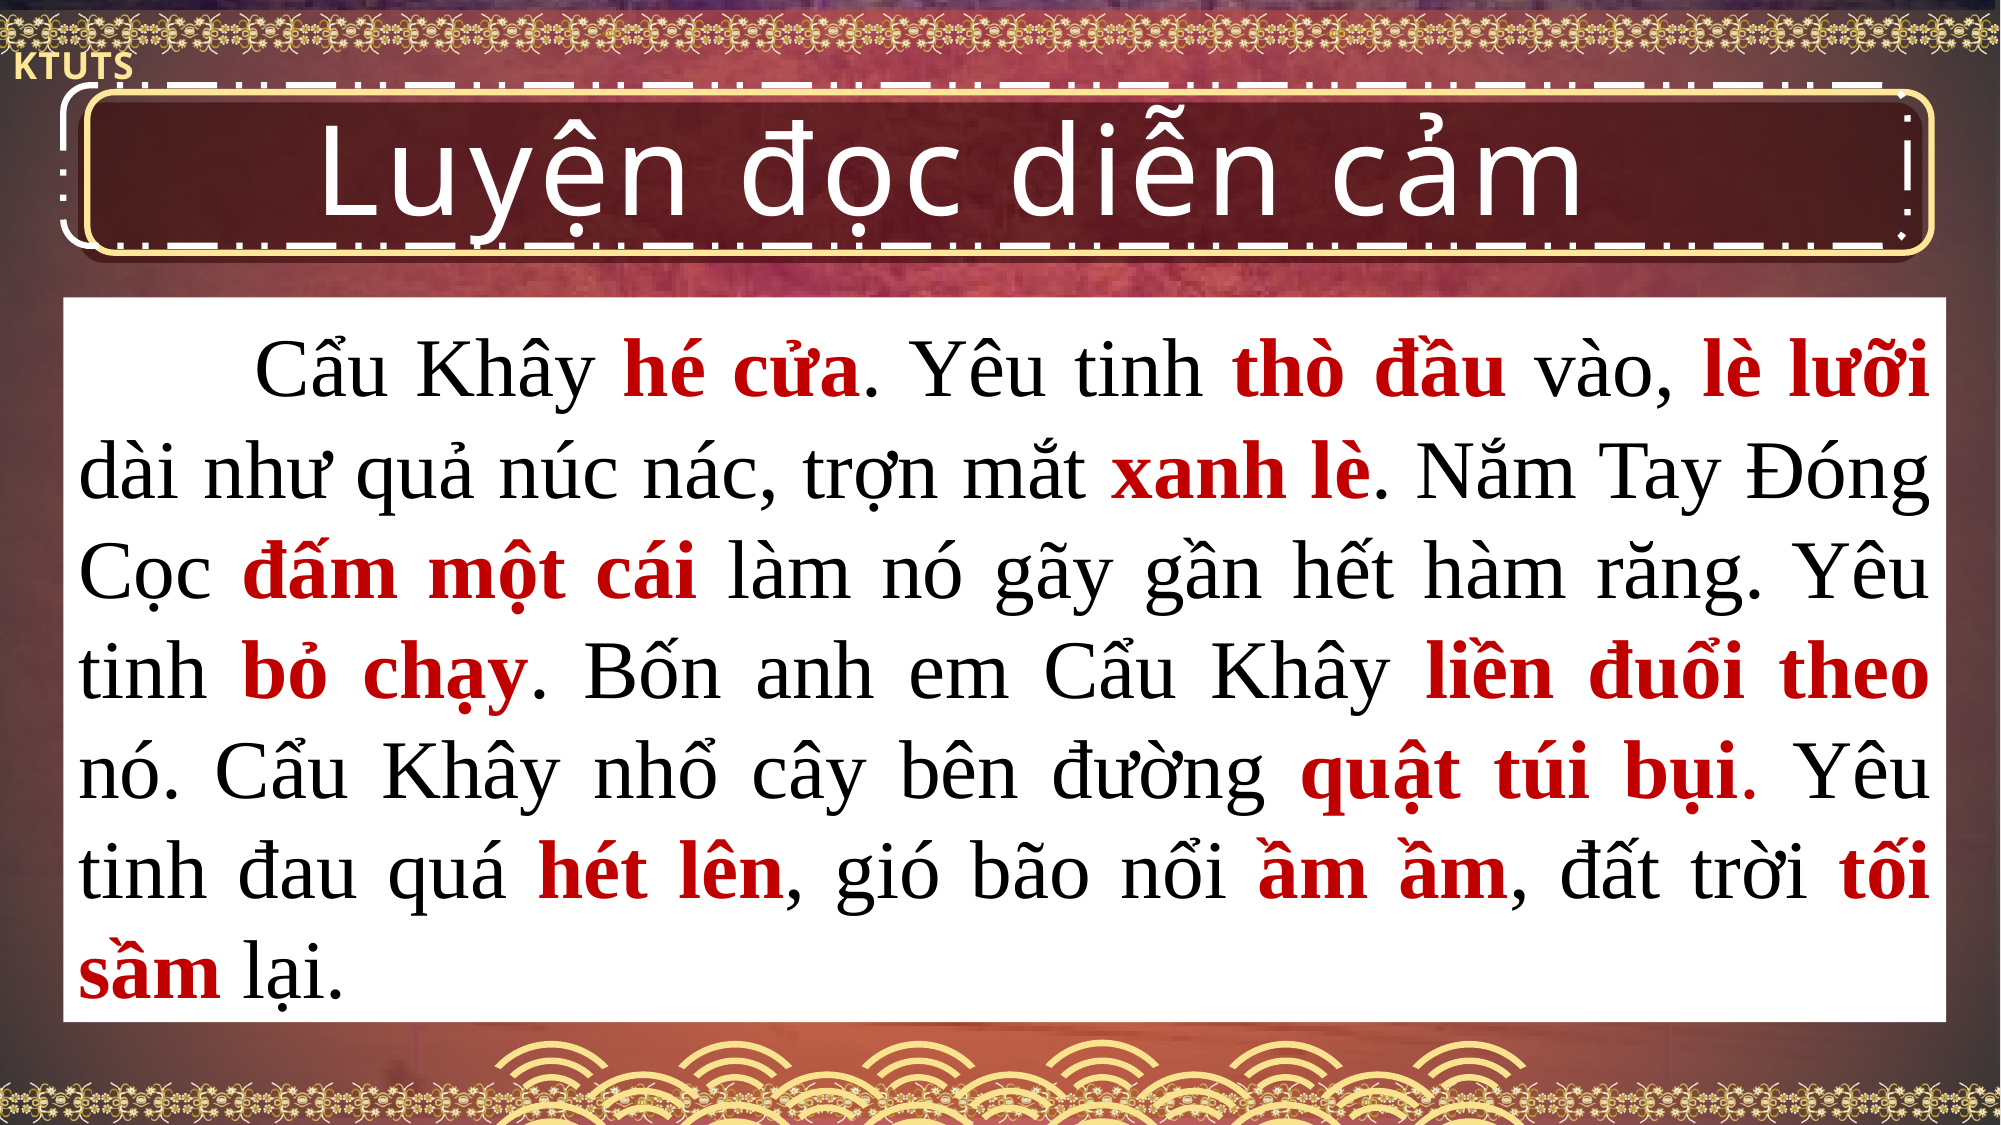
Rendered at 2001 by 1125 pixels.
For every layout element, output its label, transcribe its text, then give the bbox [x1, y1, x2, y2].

text_box [62, 84, 1909, 247]
text_box [95, 91, 1933, 254]
text_box [78, 245, 1920, 265]
text_box Cẩu Khây hé cửa. Yêu tinh thò đầu vào, lè lưỡi dài như quả núc nác, trợn mắt xanh lè. Nắm Tay Đóng Cọc đấm một cái làm nó gãy gần hết hàm răng. Yêu tinh bỏ chạy. Bốn anh em Cẩu Khây liền đuổi theo nó. Cẩu Khây nhổ cây bên đường quật túi bụi. Yêu tinh đau quá hét lên, gió bão nổi ầm ầm, đất trời tối sầm lại. [63, 297, 1947, 1023]
